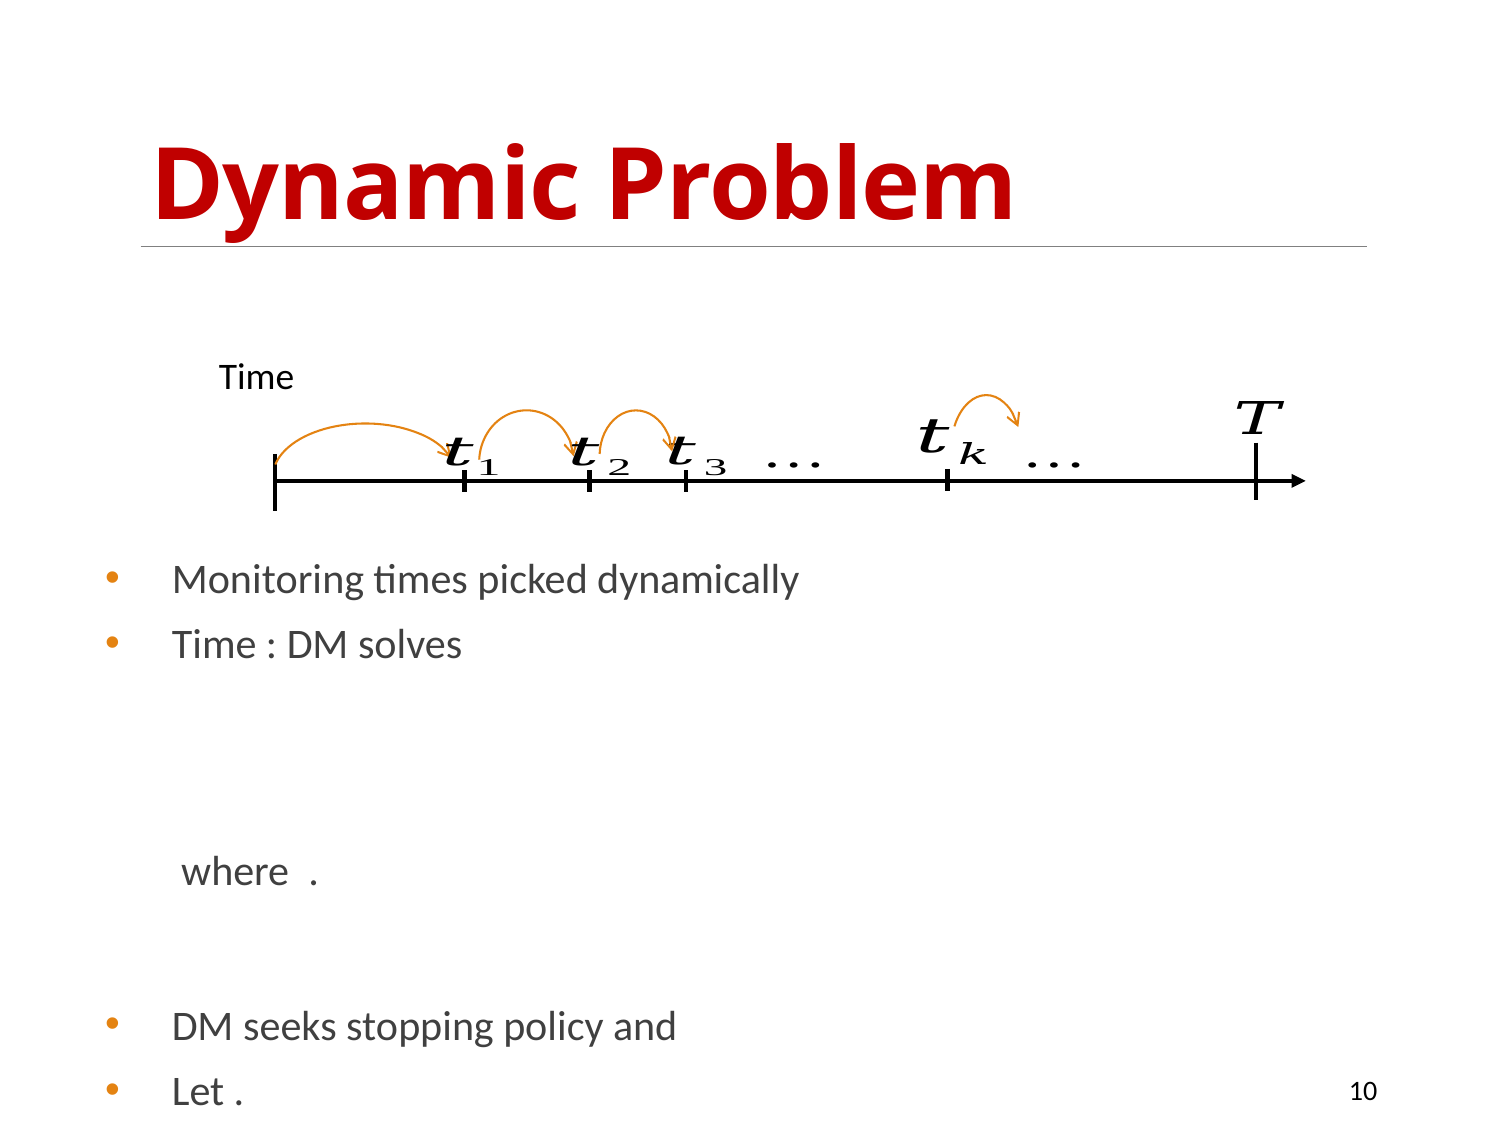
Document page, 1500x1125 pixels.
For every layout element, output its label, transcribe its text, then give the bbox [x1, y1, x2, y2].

text_box 10 [1334, 1065, 1496, 1125]
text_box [272, 394, 1086, 531]
title Dynamic Problem [135, 9, 1373, 248]
